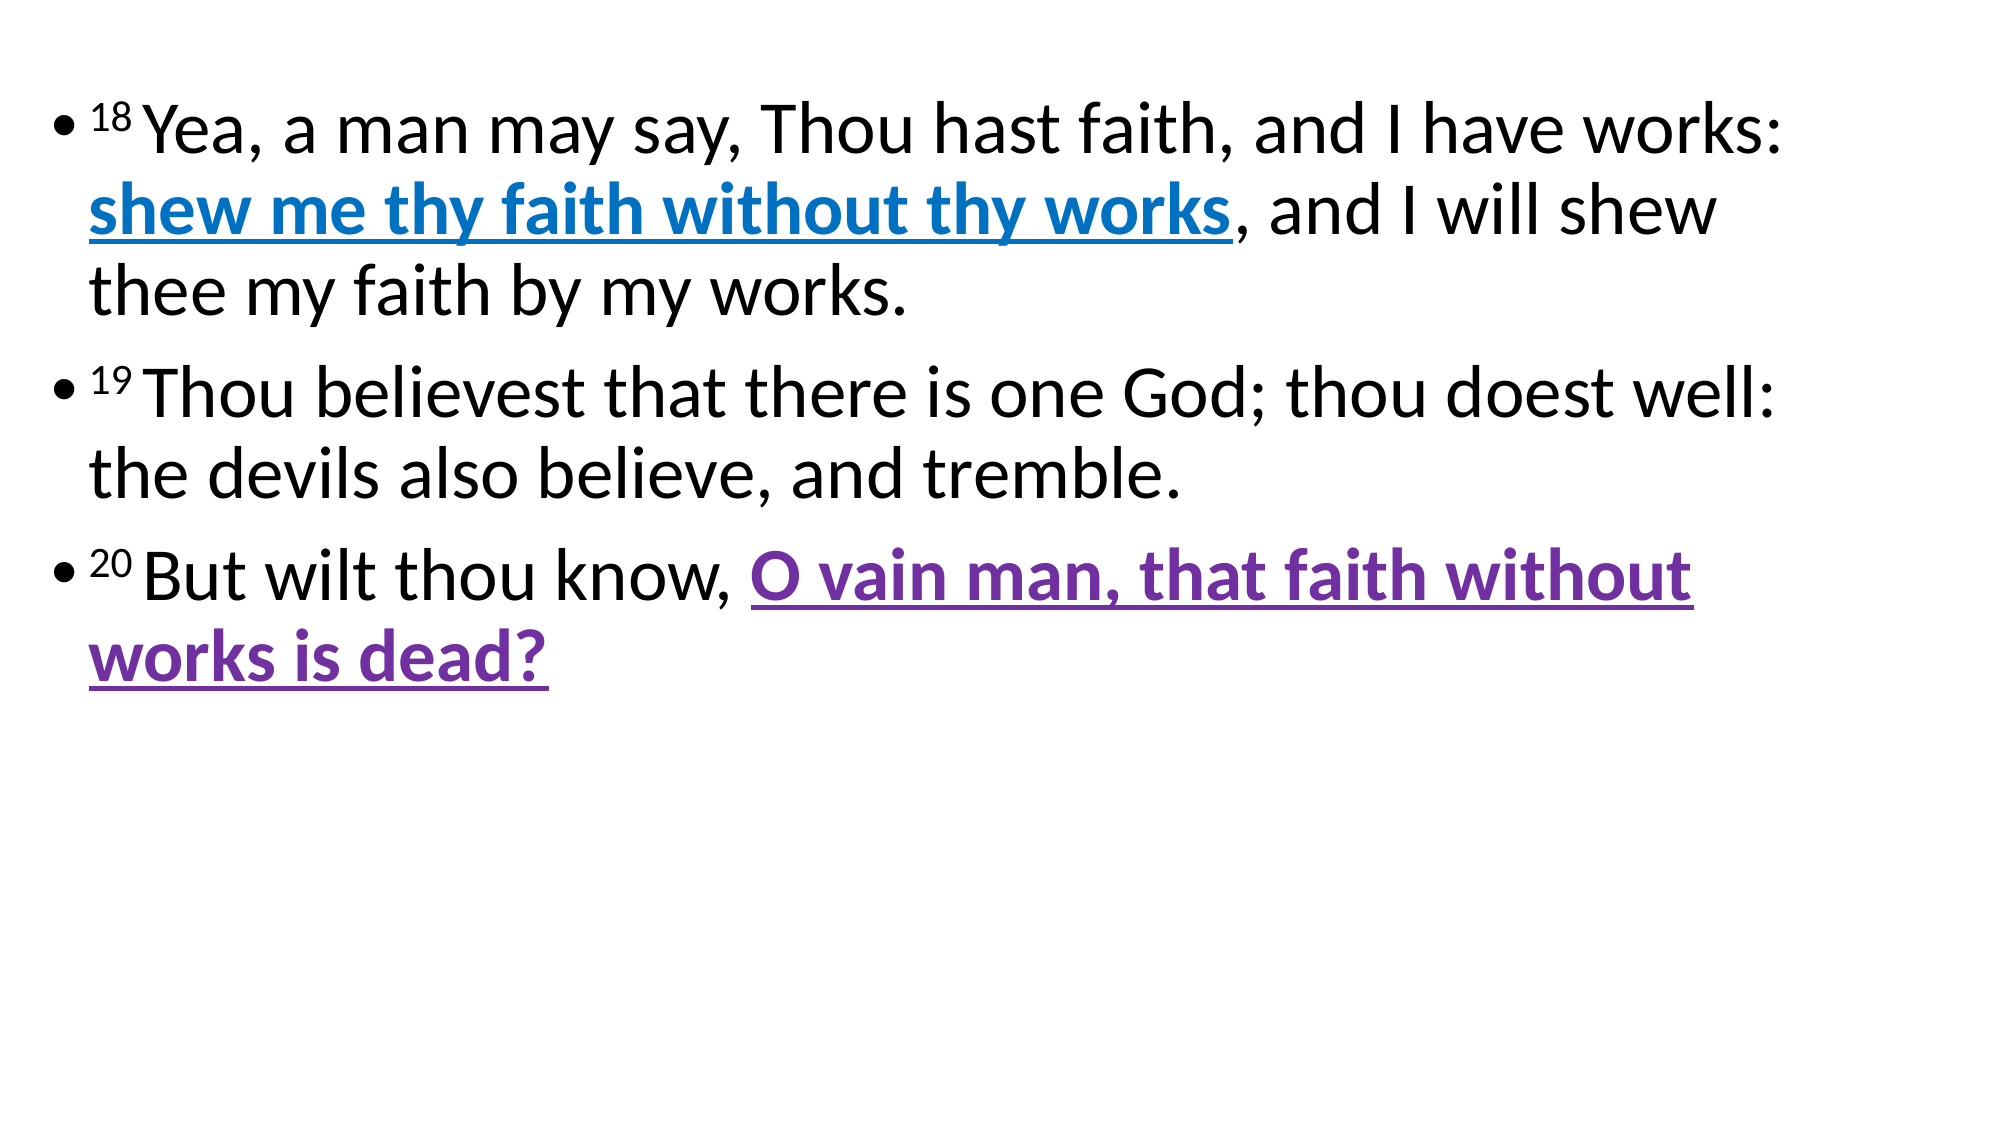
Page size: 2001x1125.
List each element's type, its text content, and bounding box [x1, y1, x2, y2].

list 18 Yea, a man may say, Thou hast faith, and I have works: shew me thy faith without thy works, and I will shew thee my faith by my works. 19 Thou believest that there is one God; thou doest well: the devils also believe, and tremble. 20 But wilt thou know, O vain man, that faith without works is dead? [35, 81, 1863, 1107]
